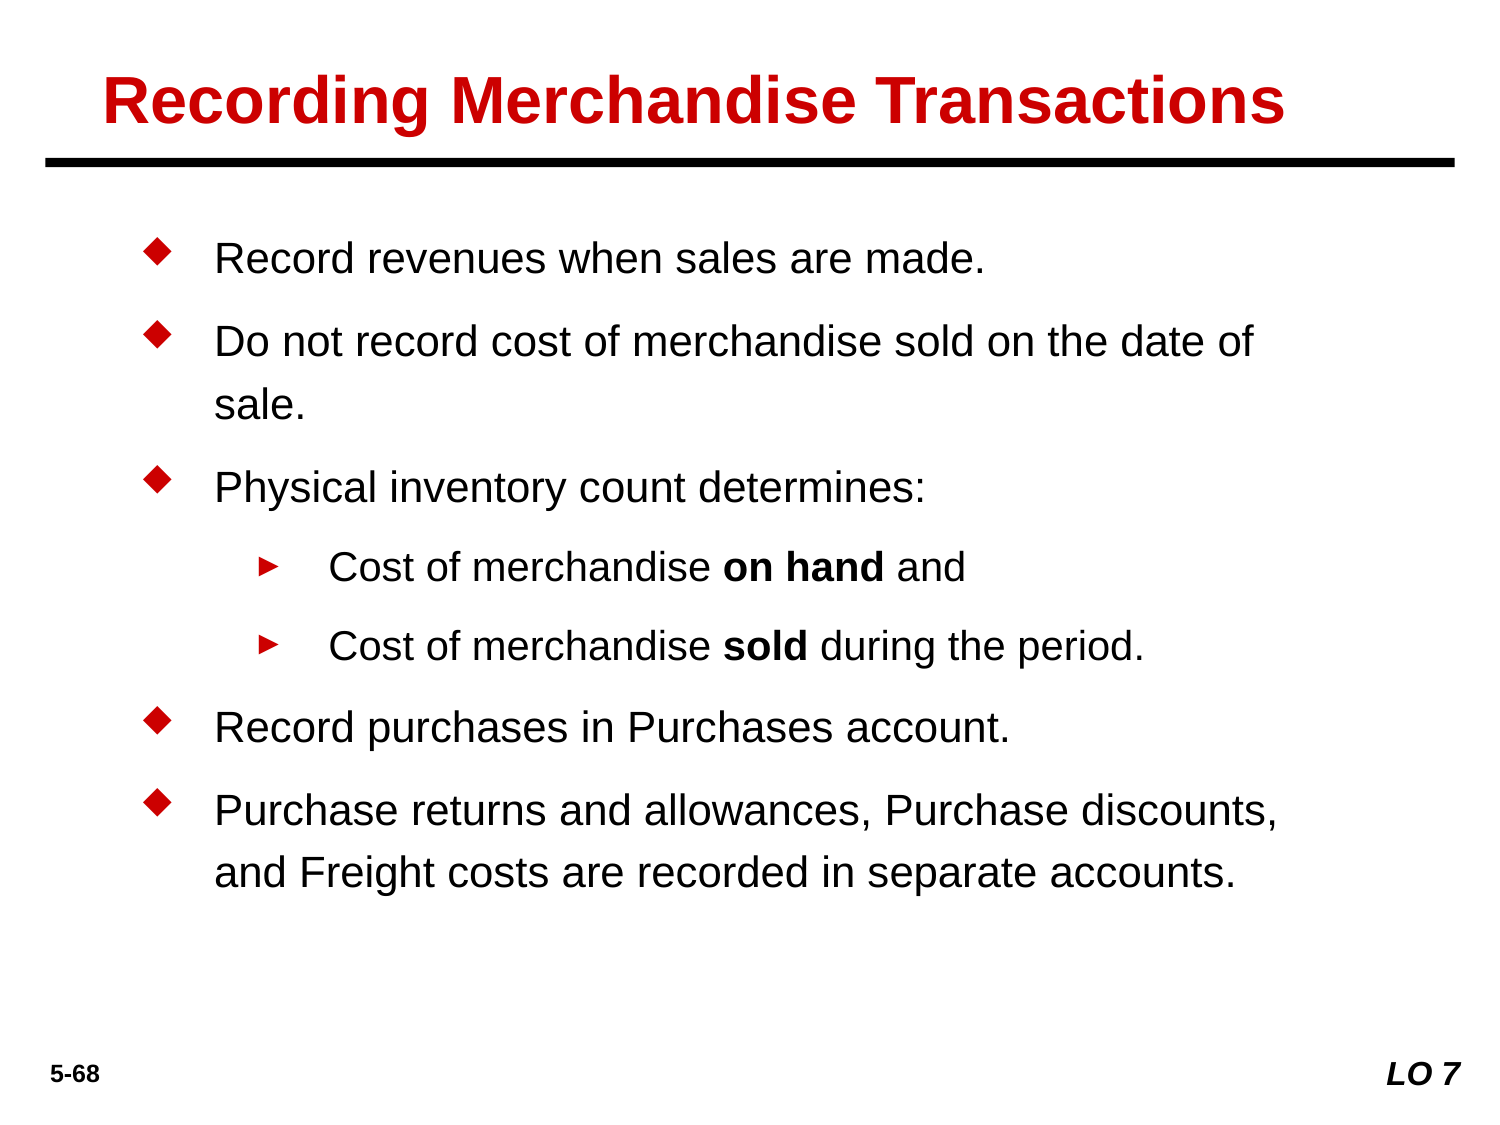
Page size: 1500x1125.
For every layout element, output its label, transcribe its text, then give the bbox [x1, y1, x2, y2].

text_box Record revenues when sales are made. Do not record cost of merchandise sold on the date of sale. Physical inventory count determines: Cost of merchandise on hand and Cost of merchandise sold during the period. Record purchases in Purchases account. Purchase returns and allowances, Purchase discounts, and Freight costs are recorded in separate accounts. [87, 212, 1363, 905]
text_box LO 7 [1350, 1044, 1475, 1100]
text_box Recording Merchandise Transactions [87, 50, 1338, 142]
